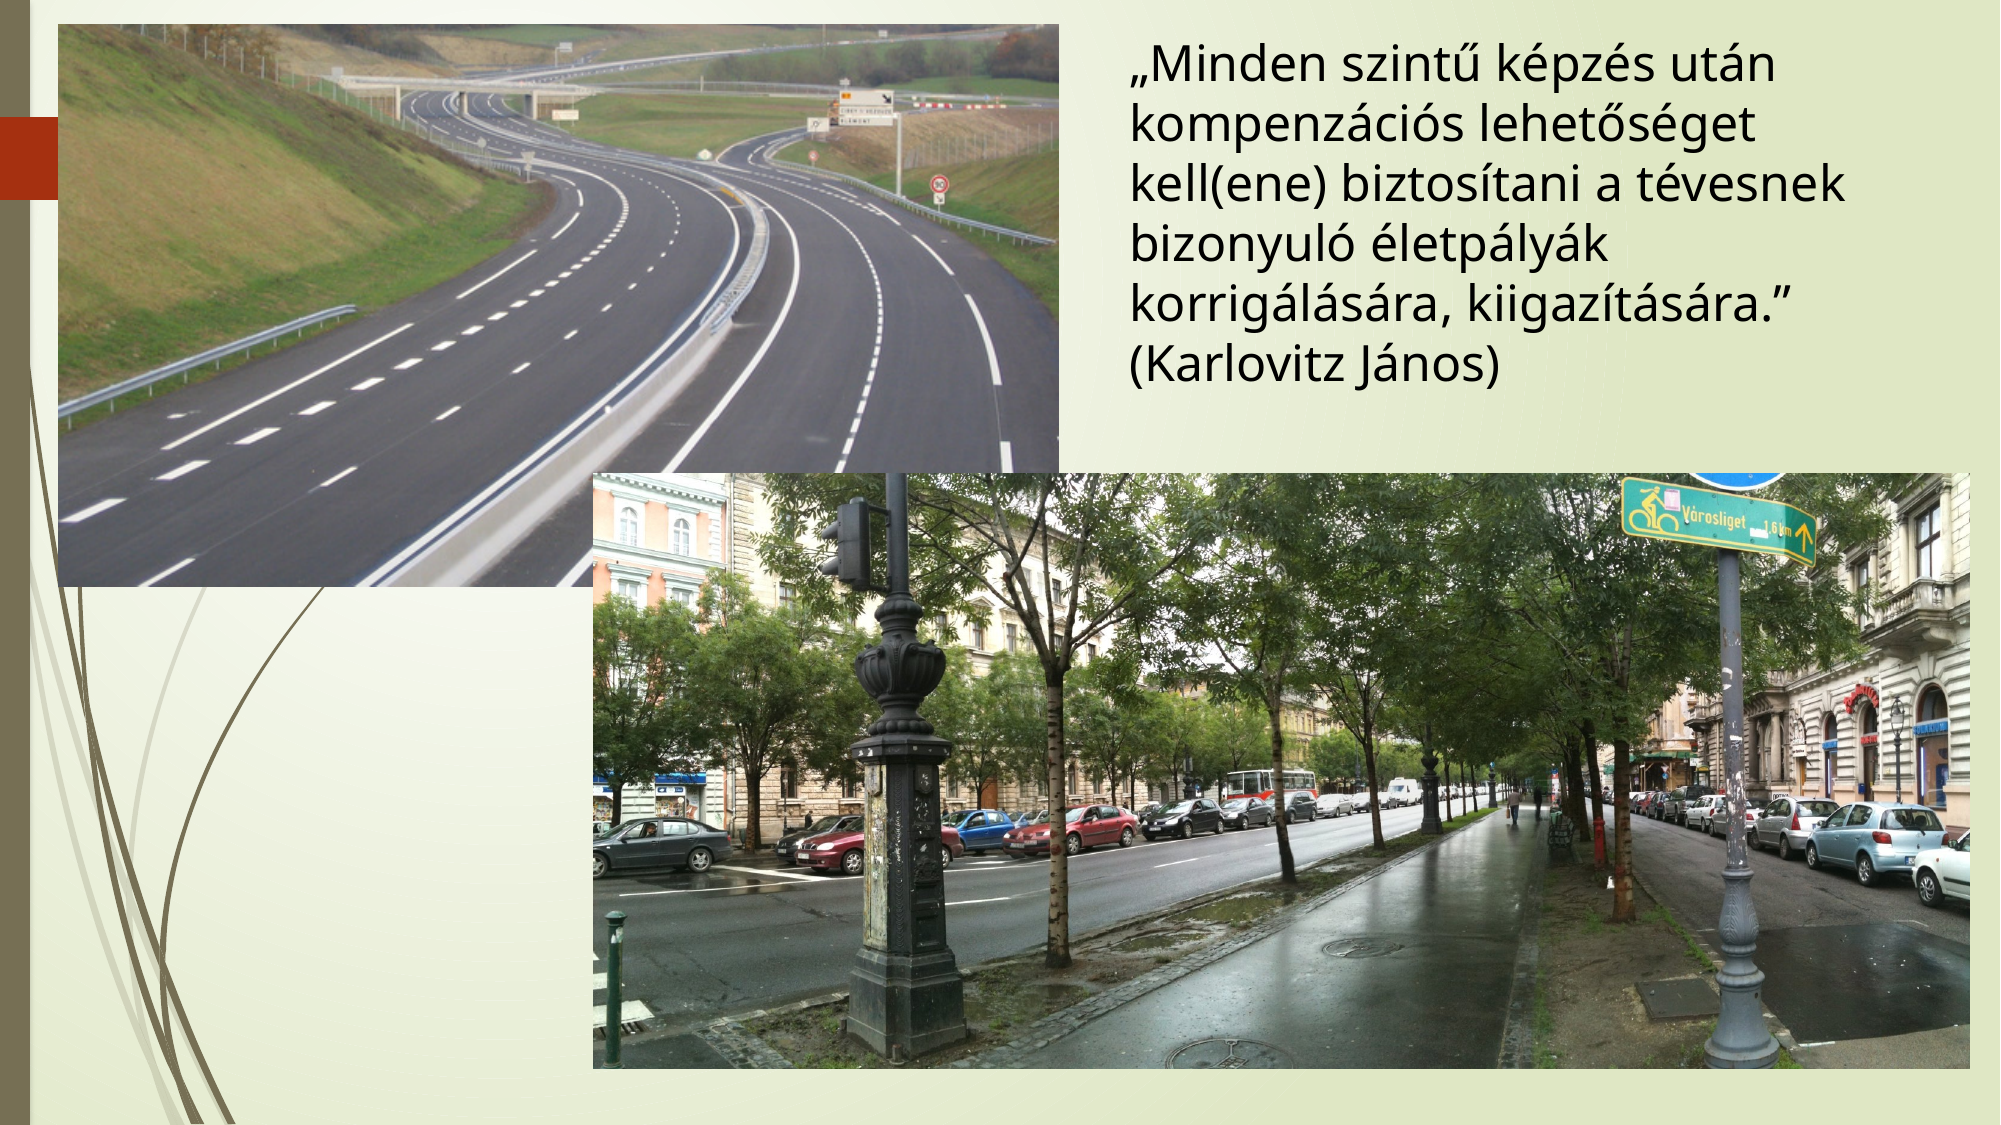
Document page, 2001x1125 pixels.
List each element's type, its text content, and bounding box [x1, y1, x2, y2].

text_box „Minden szintű képzés után kompenzációs lehetőséget kell(ene) biztosítani a tévesnek bizonyuló életpályák korrigálására, kiigazítására.” (Karlovitz János) [1114, 24, 1935, 399]
picture [58, 23, 1970, 1069]
